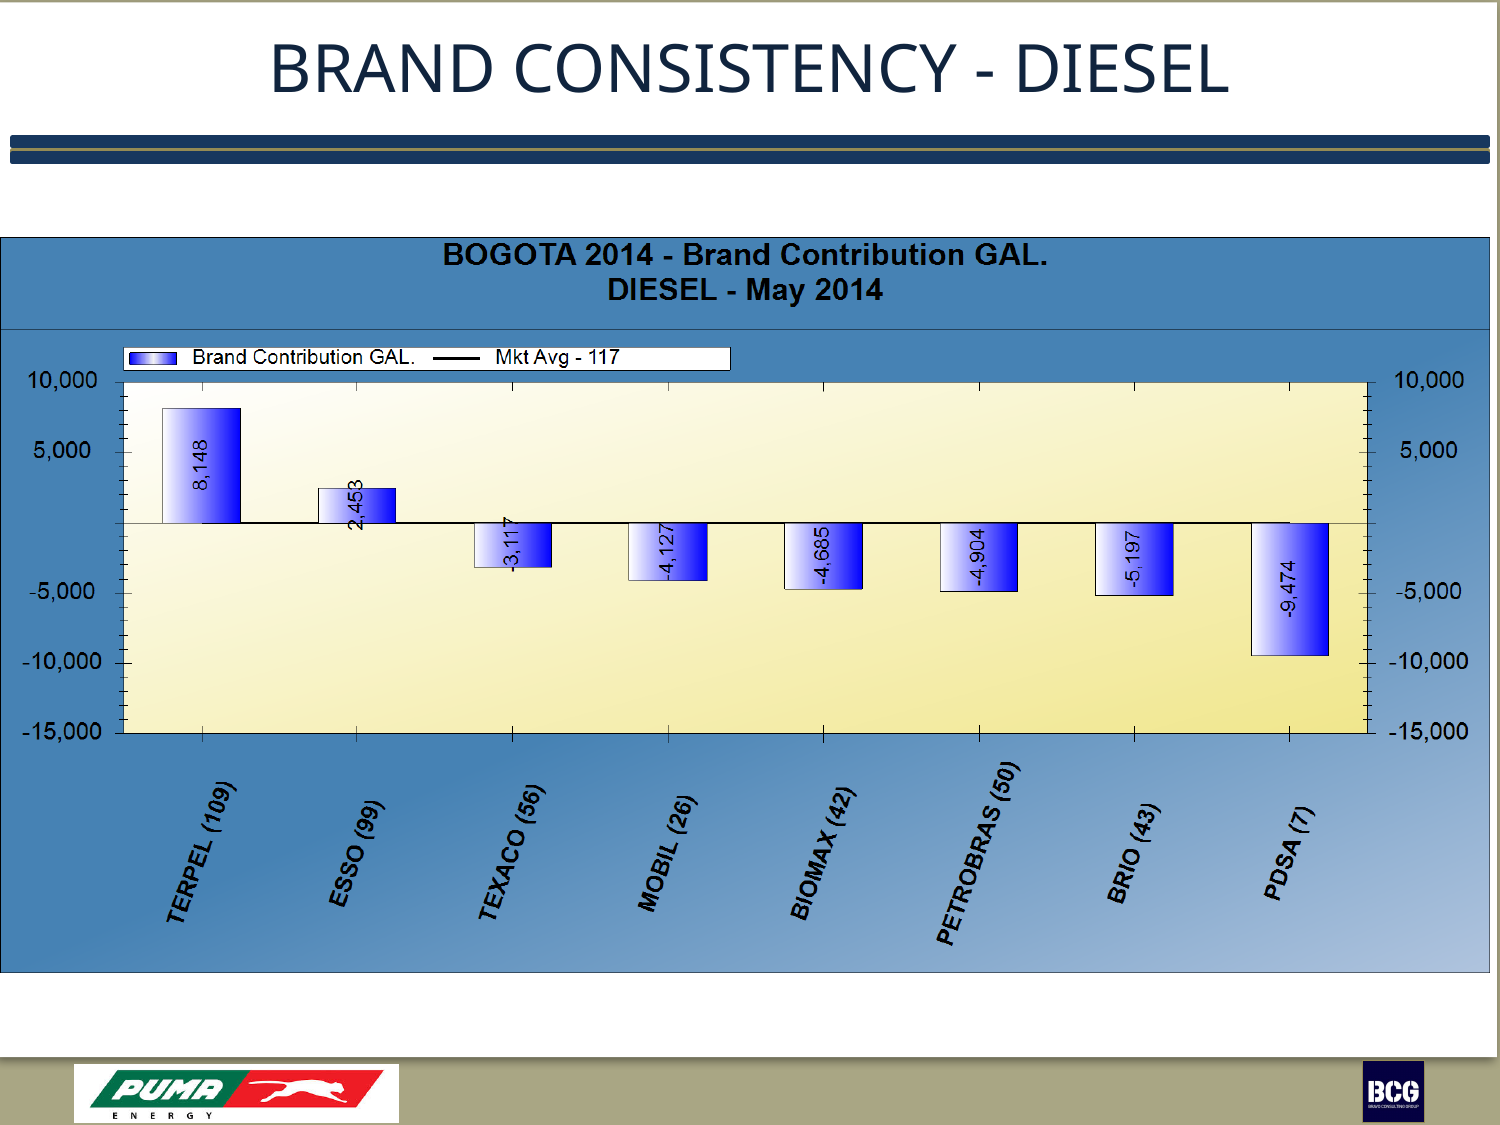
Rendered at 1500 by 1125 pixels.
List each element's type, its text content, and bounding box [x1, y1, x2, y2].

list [0, 237, 1490, 974]
title Brand consistency - diesel [12, 7, 1488, 125]
picture [74, 1064, 399, 1123]
picture [1363, 1061, 1424, 1122]
